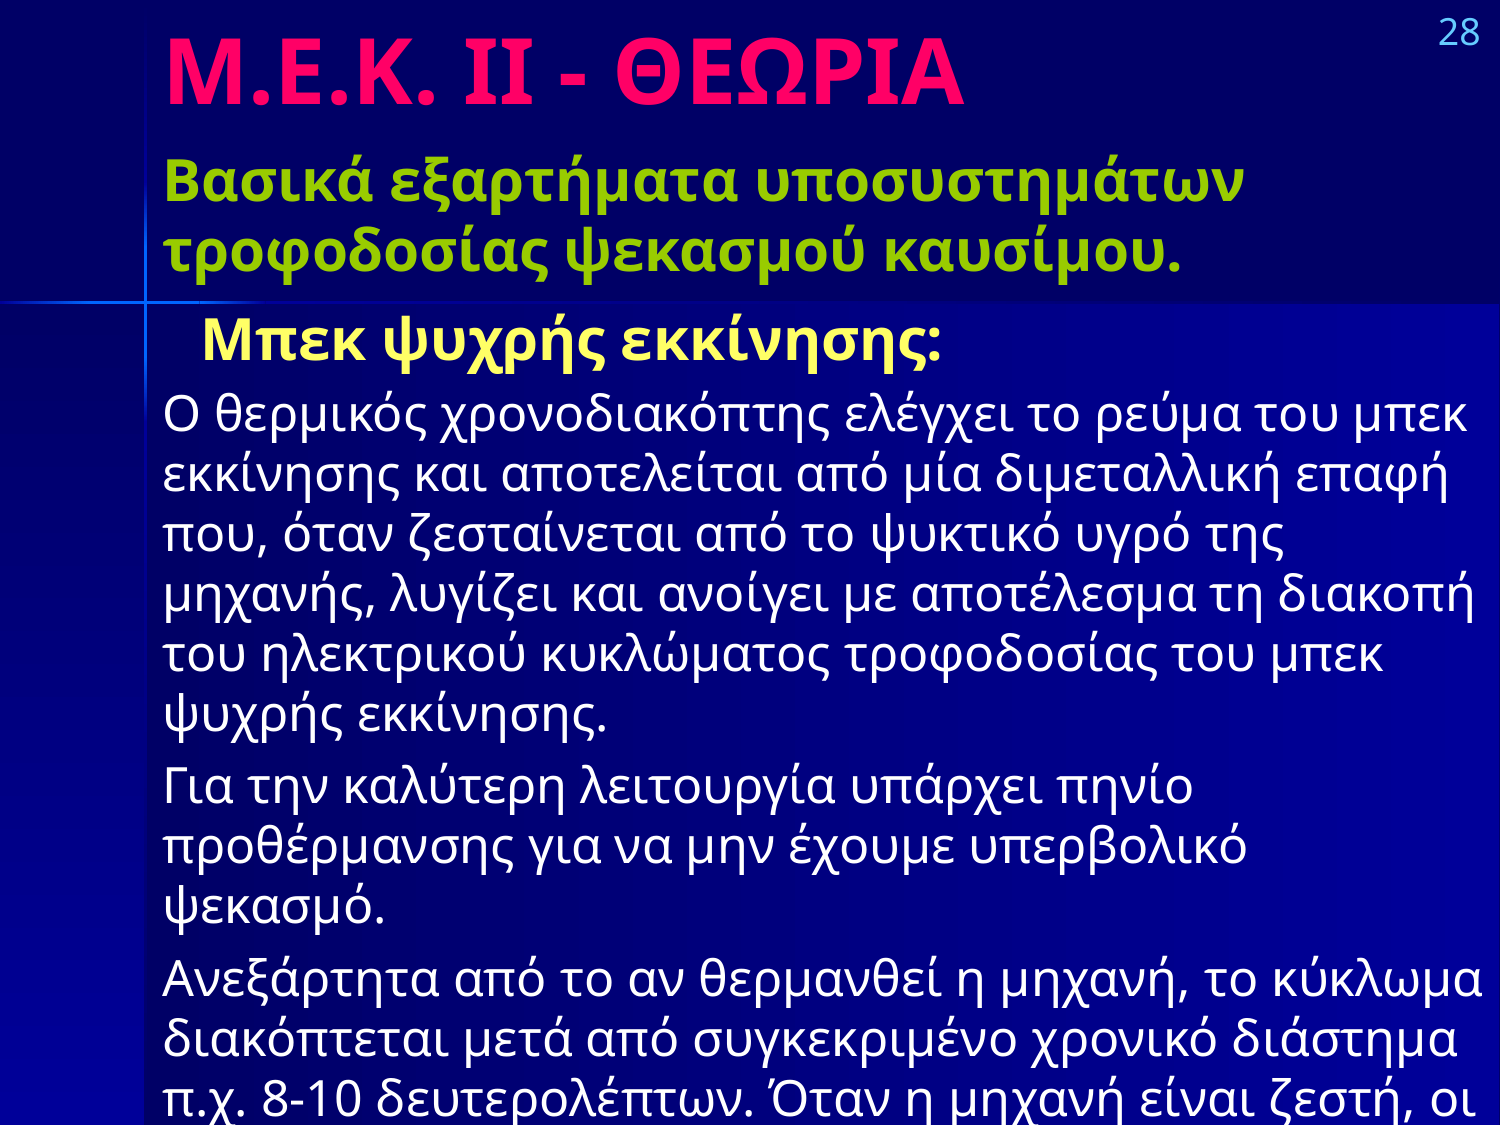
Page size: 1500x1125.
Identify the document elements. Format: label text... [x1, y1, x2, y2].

text_box Ο θερμικός χρονοδιακόπτης ελέγχει το ρεύμα του μπεκ εκκίνησης και αποτελείται από μία διμεταλλική επαφή που, όταν ζεσταίνεται από το ψυκτικό υγρό της μηχανής, λυγίζει και ανοίγει με αποτέλεσμα τη διακοπή του ηλεκτρικού κυκλώματος τροφοδοσίας του μπεκ ψυχρής εκκίνησης. Για την καλύτερη λειτουργία υπάρχει πηνίο προθέρμανσης για να μην έχουμε υπερβολικό ψεκασμό. Ανεξάρτητα από το αν θερμανθεί η μηχανή, το κύκλωμα διακόπτεται μετά από συγκεκριμένο χρονικό διάστημα π.χ. 8-10 δευτερολέπτων. Όταν η μηχανή είναι ζεστή, οι επαφές μένουν μόνιμα ανοιχτές. [147, 373, 1500, 1125]
subtitle Μπεκ ψυχρής εκκίνησης: [147, 302, 1223, 373]
text_box 28 [1423, 0, 1500, 67]
text_box Βασικά εξαρτήματα υποσυστημάτων τροφοδοσίας ψεκασμού καυσίμου. [147, 137, 1448, 291]
title Μ.Ε.Κ. IΙ - ΘΕΩΡΙΑ [147, 0, 1311, 130]
